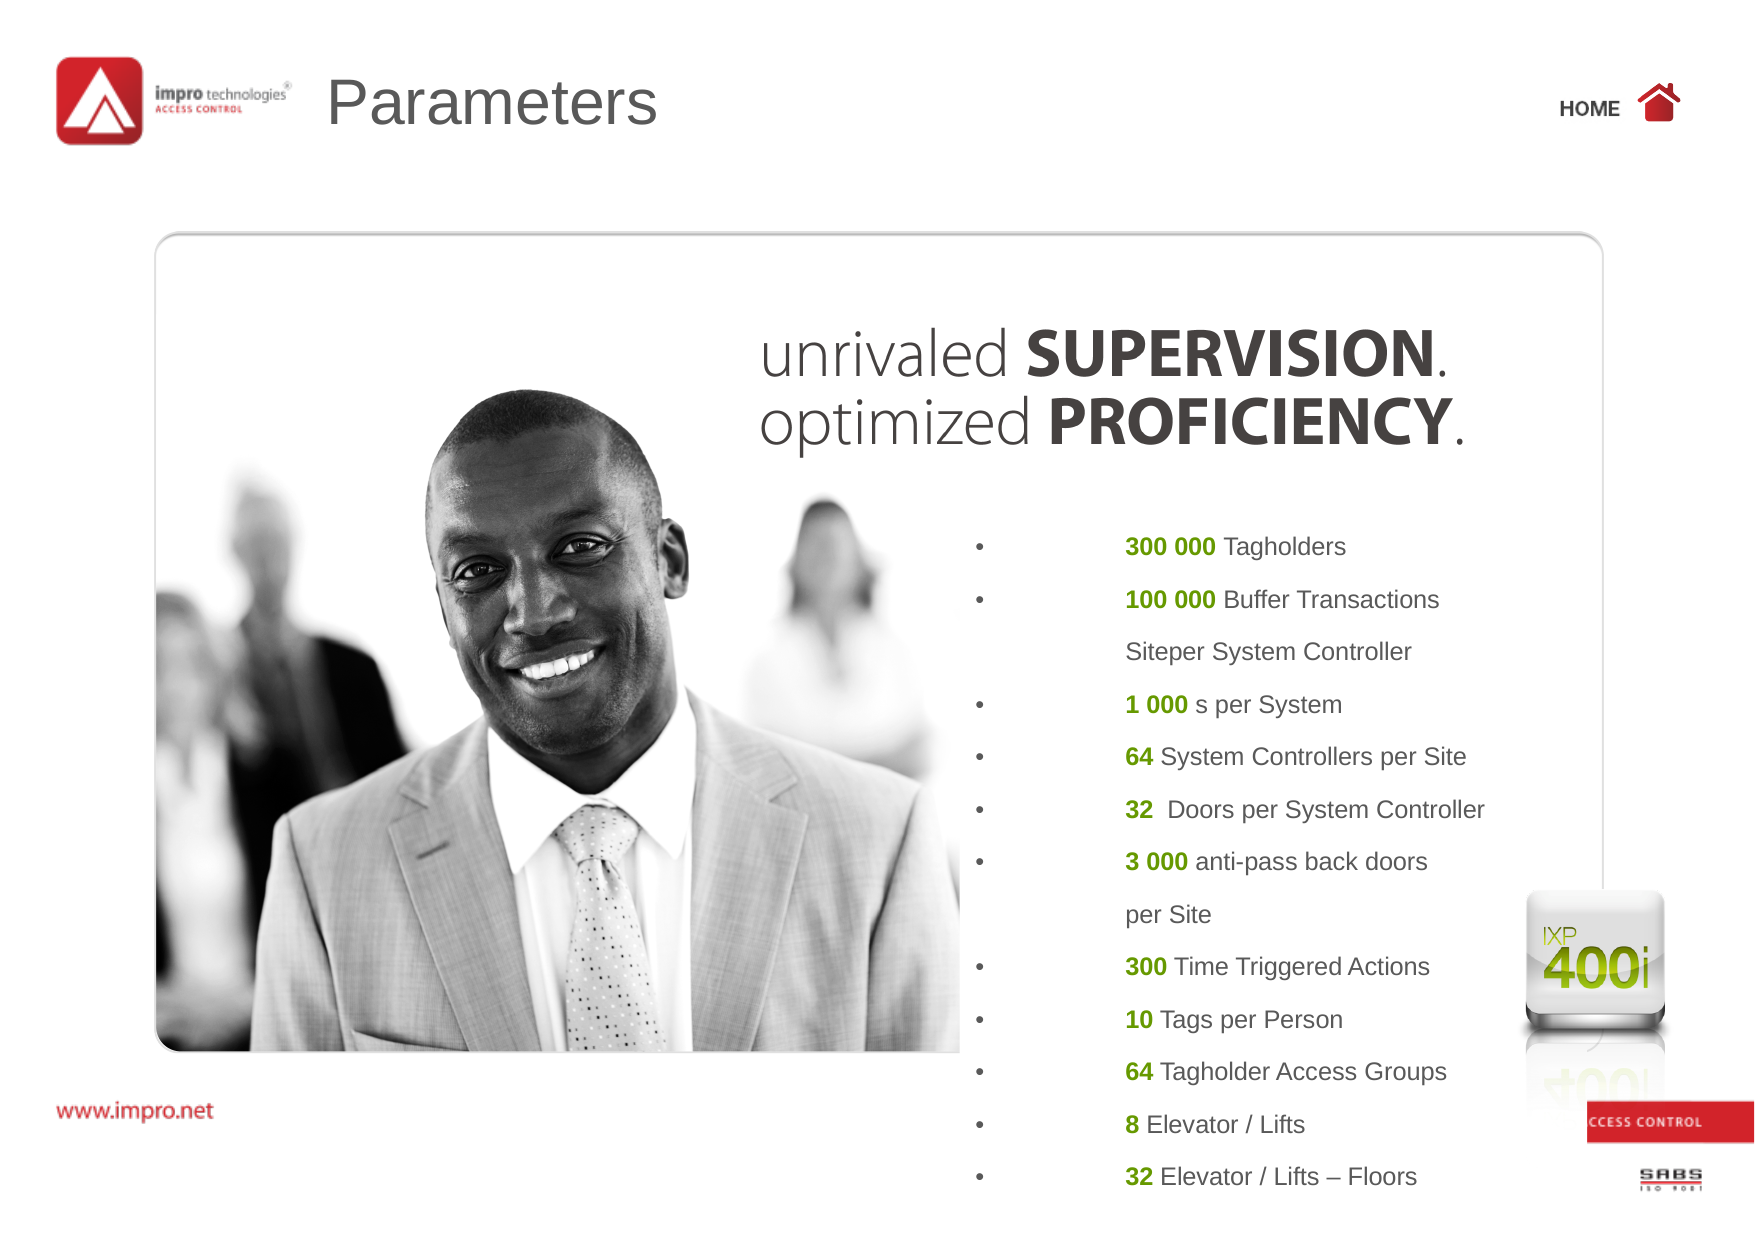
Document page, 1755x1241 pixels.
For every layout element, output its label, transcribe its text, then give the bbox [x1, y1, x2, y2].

picture [0, 0, 1755, 1241]
text_box • 300 000 Tagholders • 100 000 Buffer Transactions Siteper System Controller • 1 000 s per System • 64 System Controllers per Site • 32 Doors per System Controller • 3 000 anti-pass back doors per Site • 300 Time Triggered Actions • 10 Tags per Person • 64 Tagholder Access Groups • 8 Elevator / Lifts • 32 Elevator / Lifts – Floors [959, 1062, 1588, 1241]
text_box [153, 231, 1604, 1054]
text_box Parameters [310, 51, 1055, 146]
